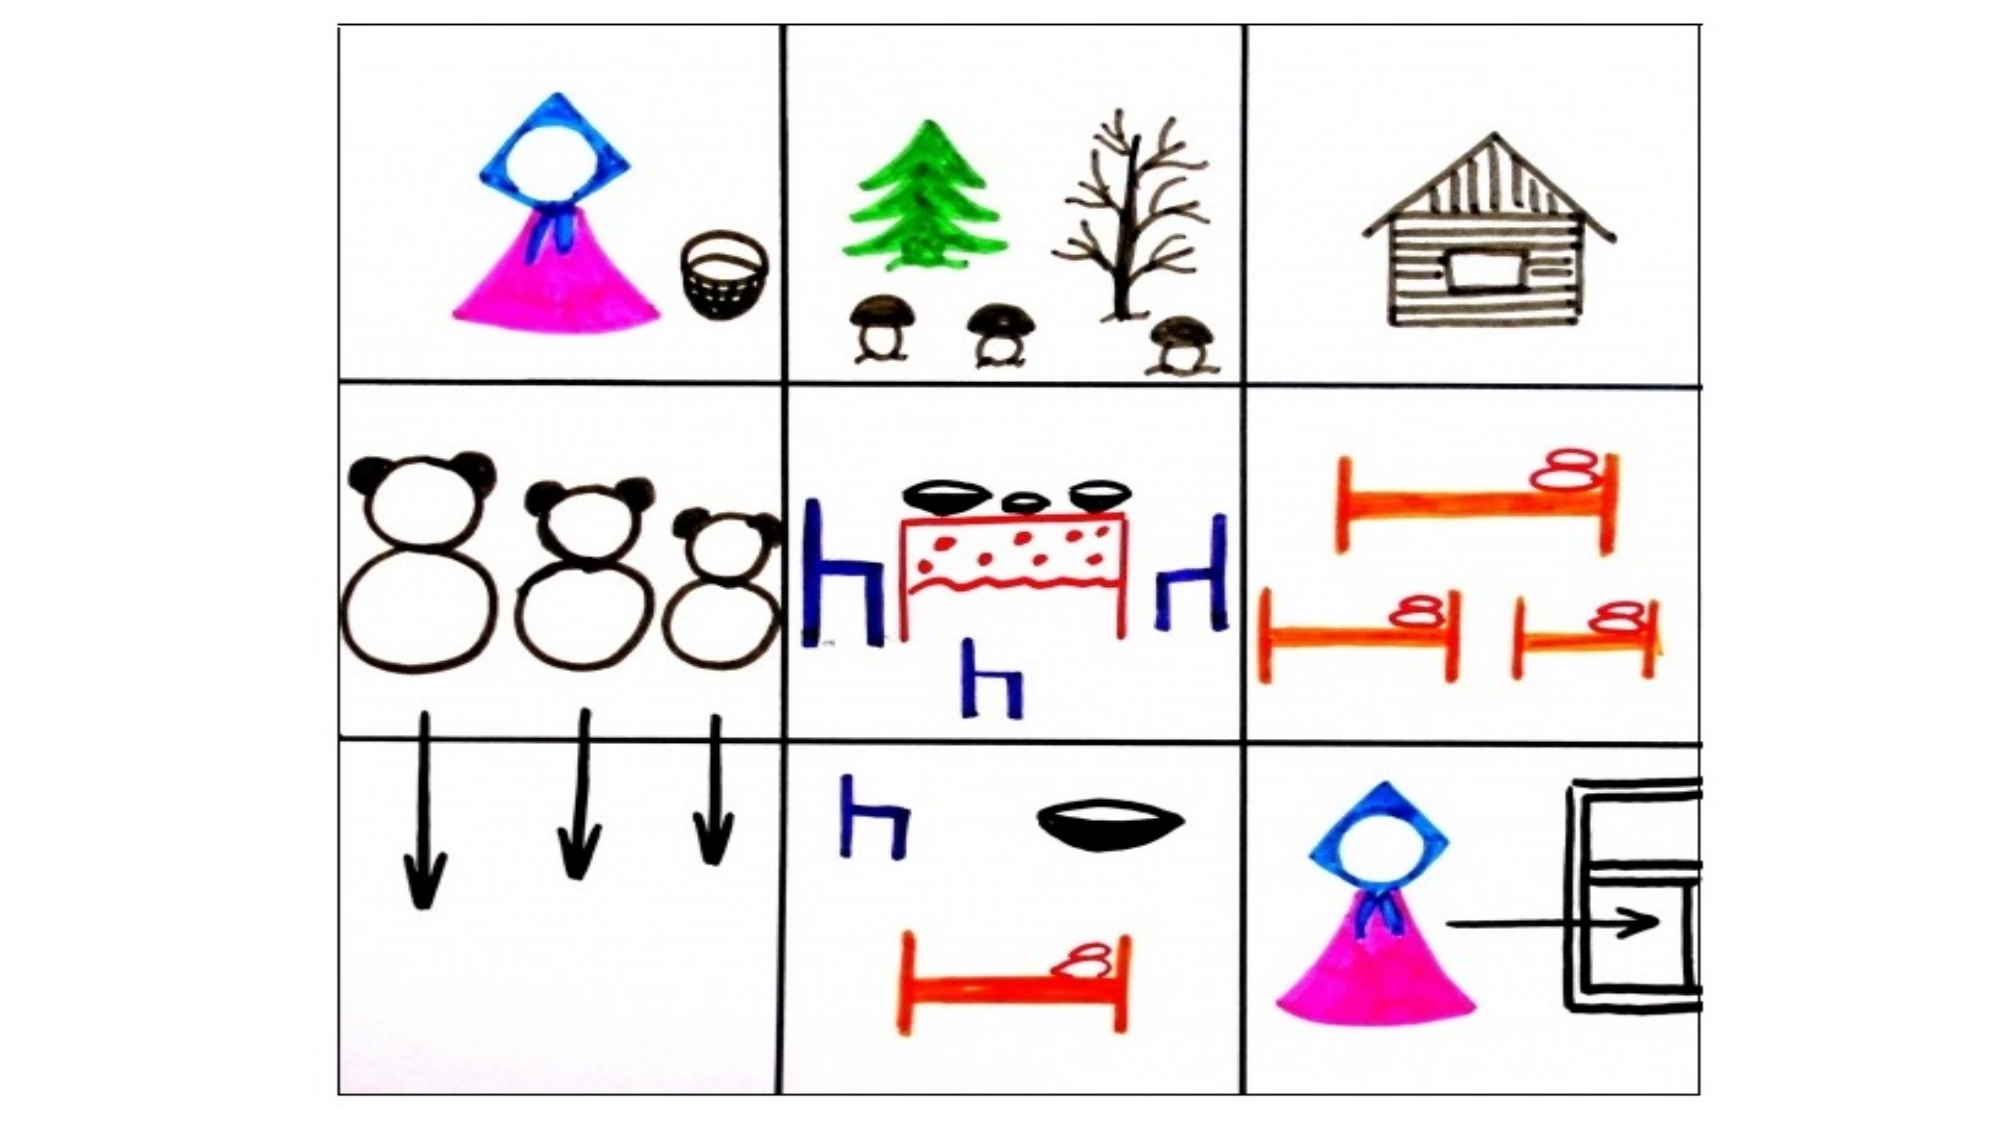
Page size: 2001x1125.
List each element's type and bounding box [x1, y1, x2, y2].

list [0, 0, 1983, 1125]
